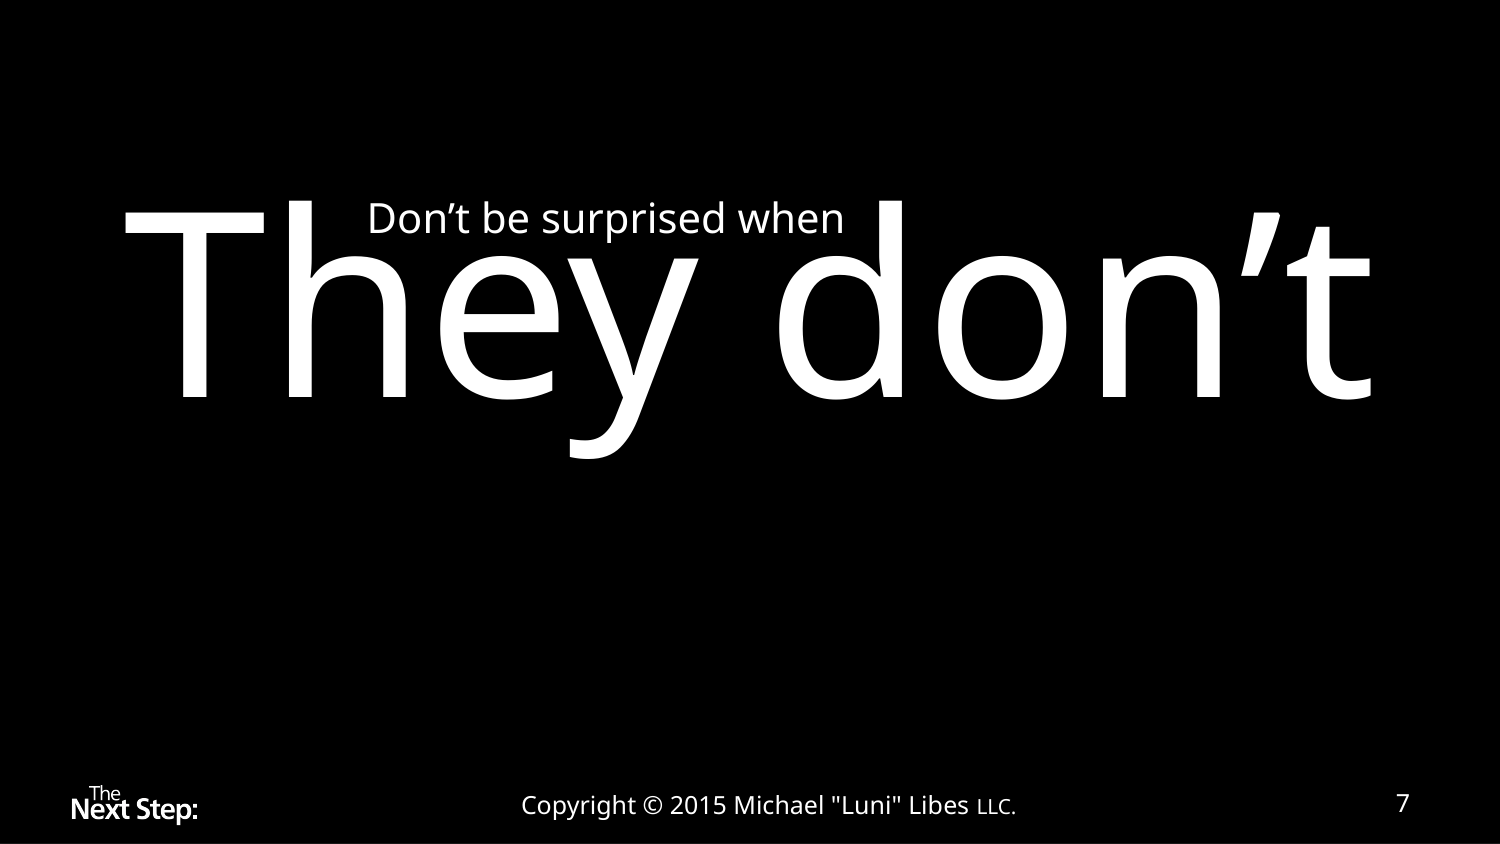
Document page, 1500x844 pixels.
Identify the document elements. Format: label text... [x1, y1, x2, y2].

slide_number 7 [1074, 782, 1425, 827]
title They don’t [75, 28, 1425, 560]
picture [62, 781, 204, 832]
text_box Don’t be surprised when [351, 184, 861, 250]
footer Copyright © 2015 Michael "Luni" Libes LLC. [487, 782, 1050, 827]
